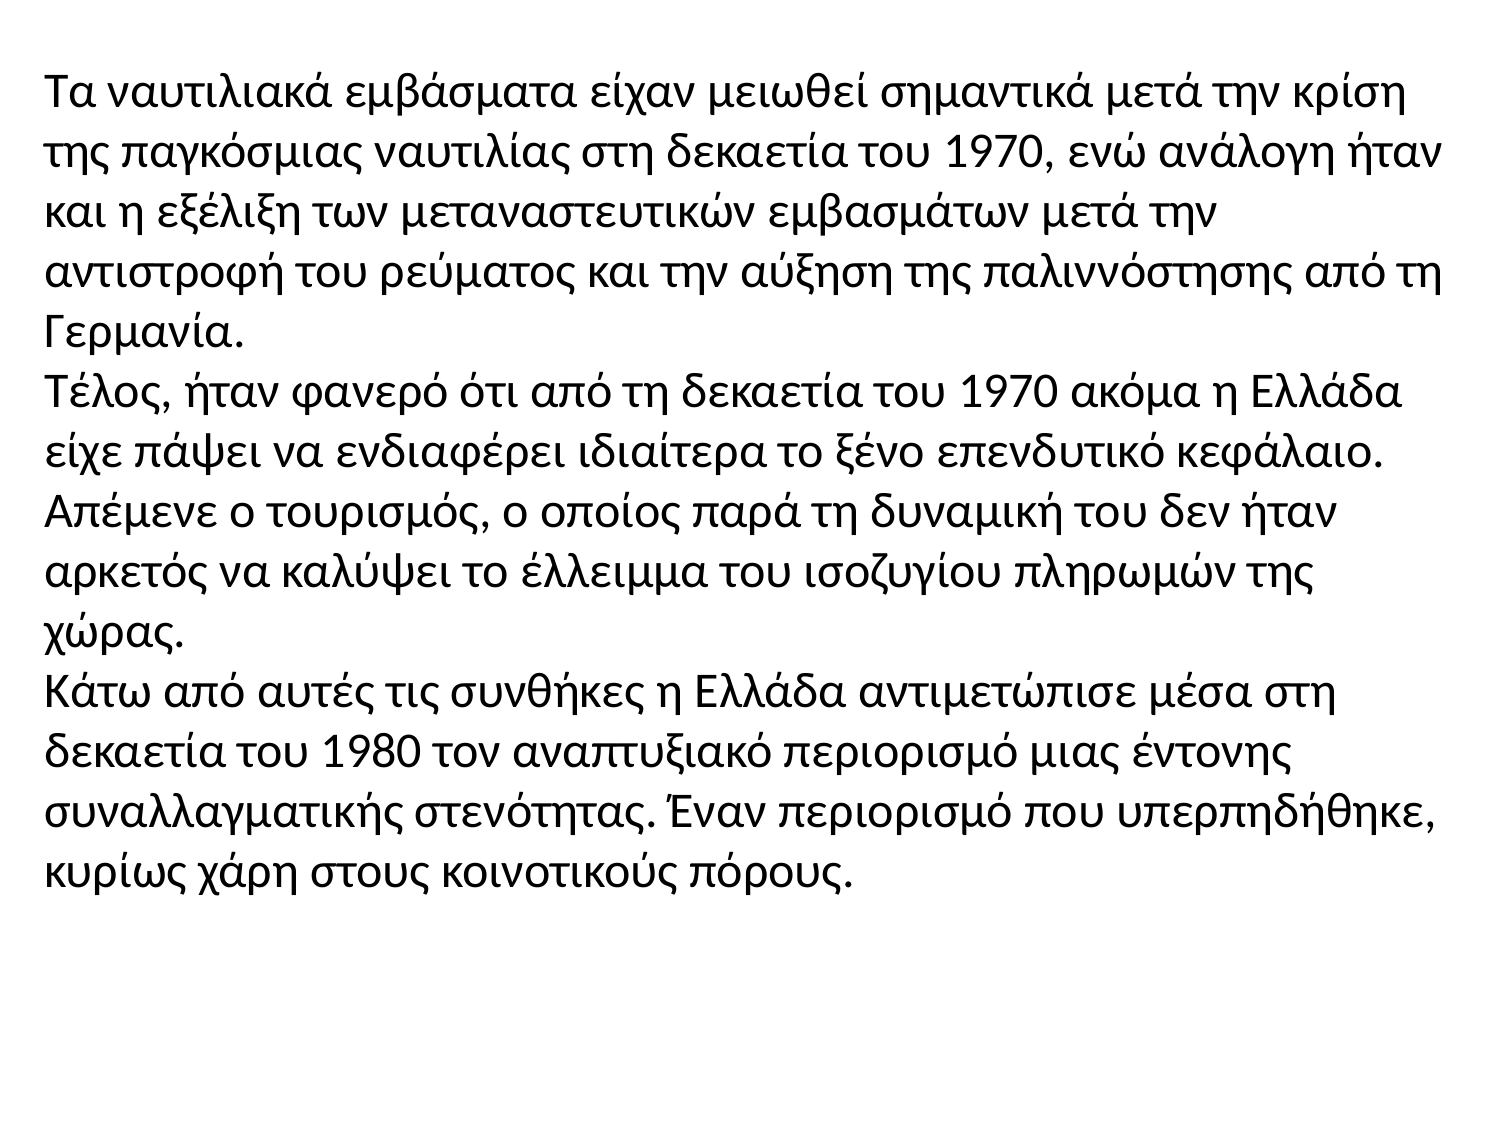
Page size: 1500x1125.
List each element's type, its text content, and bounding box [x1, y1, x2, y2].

text_box Τα ναυτιλιακά εμβάσματα είχαν μειωθεί σημαντικά μετά την κρίση της παγκόσμιας ναυτιλίας στη δεκαετία του 1970, ενώ ανάλογη ήταν και η εξέλιξη των μεταναστευτικών εμβασμάτων μετά την αντιστροφή του ρεύματος και την αύξηση της παλιννόστησης από τη Γερμανία. Τέλος, ήταν φανερό ότι από τη δεκαετία του 1970 ακόμα η Ελλάδα είχε πάψει να ενδιαφέρει ιδιαίτερα το ξένο επενδυτικό κεφάλαιο. Απέμενε ο τουρισμός, ο οποίος παρά τη δυναμική του δεν ήταν αρκετός να καλύψει το έλλειμμα του ισοζυγίου πληρωμών της χώρας. Κάτω από αυτές τις συνθήκες η Ελλάδα αντιμετώπισε μέσα στη δεκαετία του 1980 τον αναπτυξιακό περιορισμό μιας έντονης συναλλαγματικής στενότητας. Έναν περιορισμό που υπερπηδήθηκε, κυρίως χάρη στους κοινοτικούς πόρους. [29, 5, 1483, 906]
